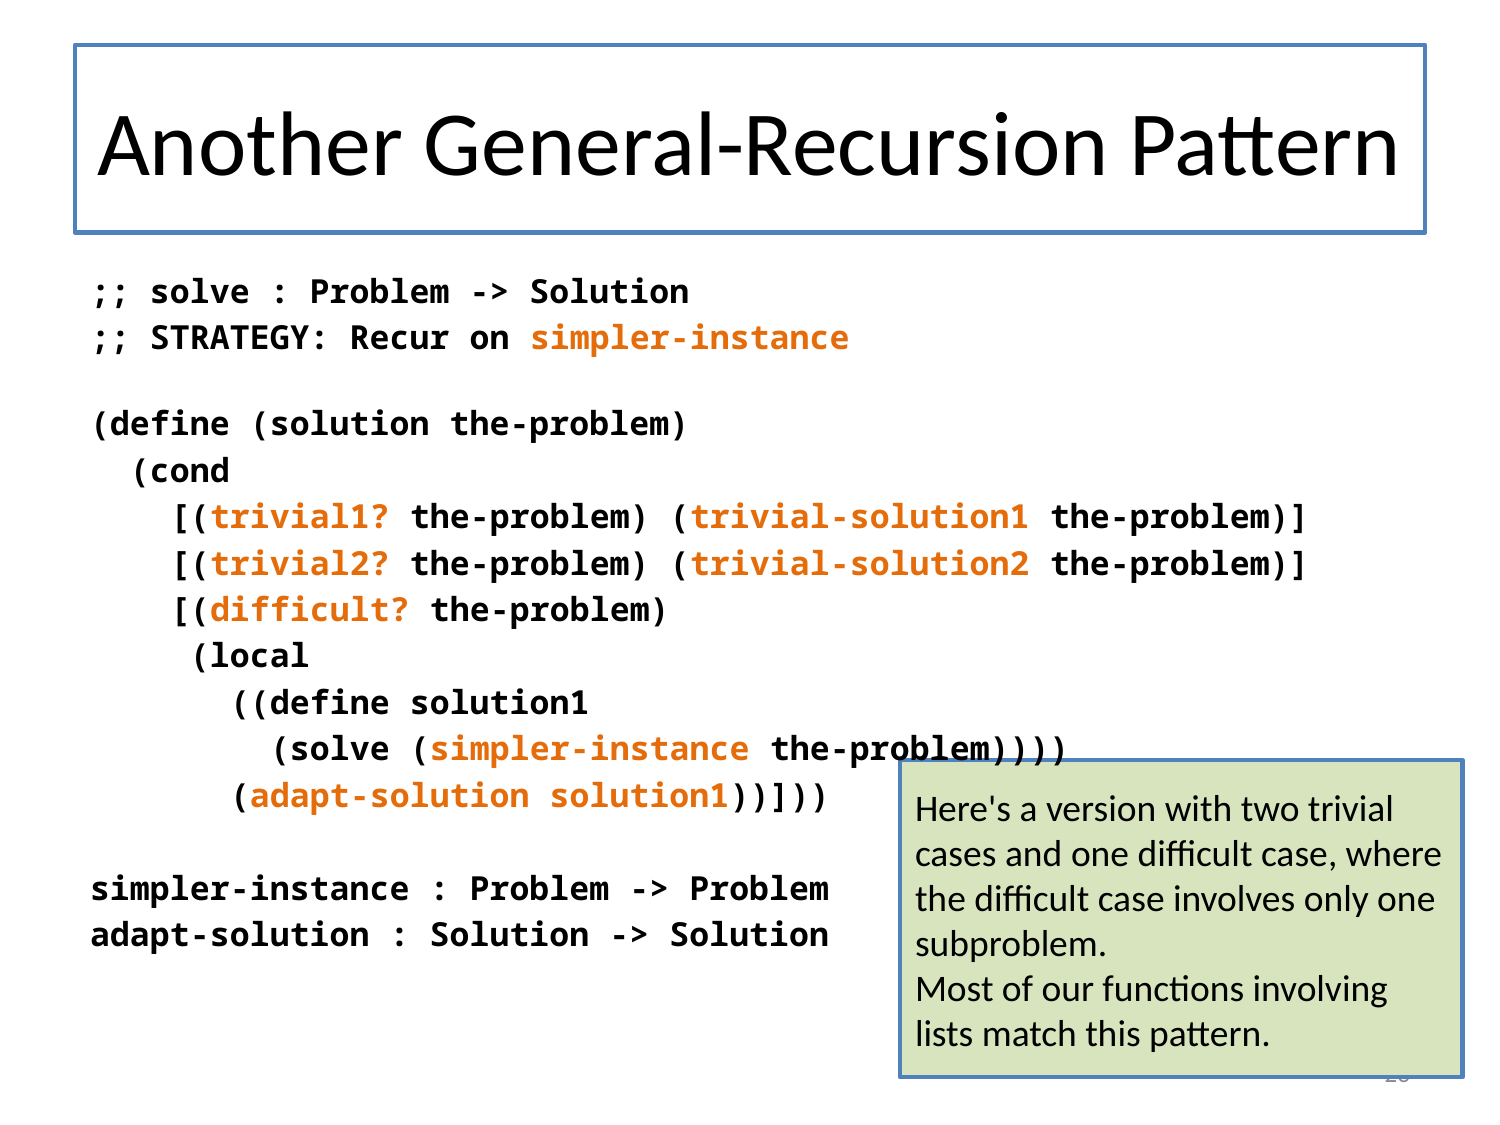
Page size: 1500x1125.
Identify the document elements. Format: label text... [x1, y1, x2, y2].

text_box Here's a version with two trivial cases and one difficult case, where the difficult case involves only one subproblem. Most of our functions involving lists match this pattern. [898, 758, 1465, 1079]
title Another General-Recursion Pattern [73, 43, 1427, 235]
list ;; solve : Problem -> Solution ;; STRATEGY: Recur on simpler-instance ARGUMENT: explain why new-problem1 and new-problem2 are easier than the-problem. (define (solution the-problem) (cond [(trivial1? the-problem) (trivial-solution1 the-problem)] [(trivial2? the-problem) (trivial-solution2 the-problem)] [(difficult? the-problem) (local ((define solution1 (solve (simpler-instance the-problem)))) (adapt-solution solution1))])) simpler-instance : Problem -> Problem adapt-solution : Solution -> Solution [75, 262, 1425, 1005]
slide_number 23 [1074, 1079, 1425, 1103]
